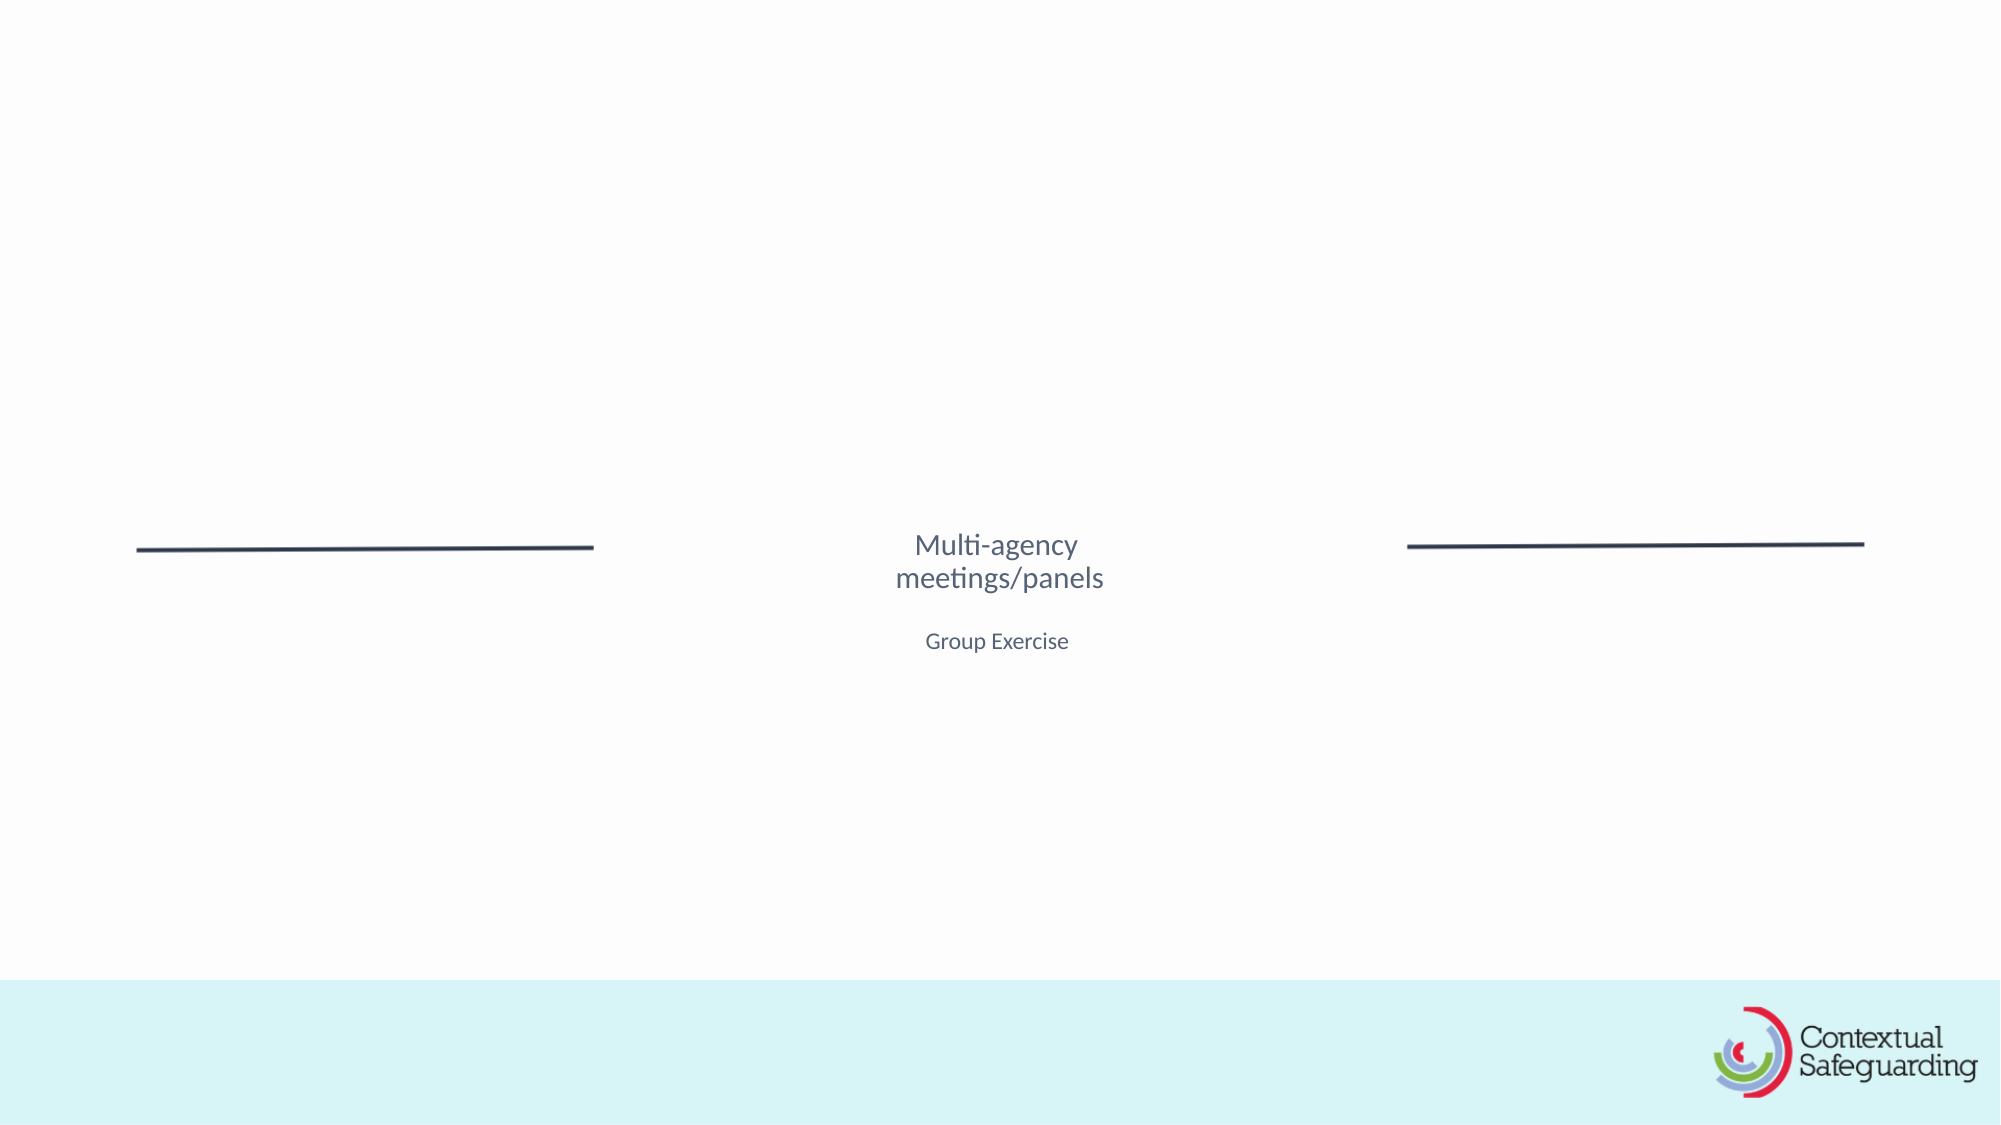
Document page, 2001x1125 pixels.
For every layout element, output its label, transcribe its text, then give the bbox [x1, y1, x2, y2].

picture [0, 0, 2001, 1125]
title Multi-agency meetings/panels Group Exercise [596, 520, 1404, 663]
